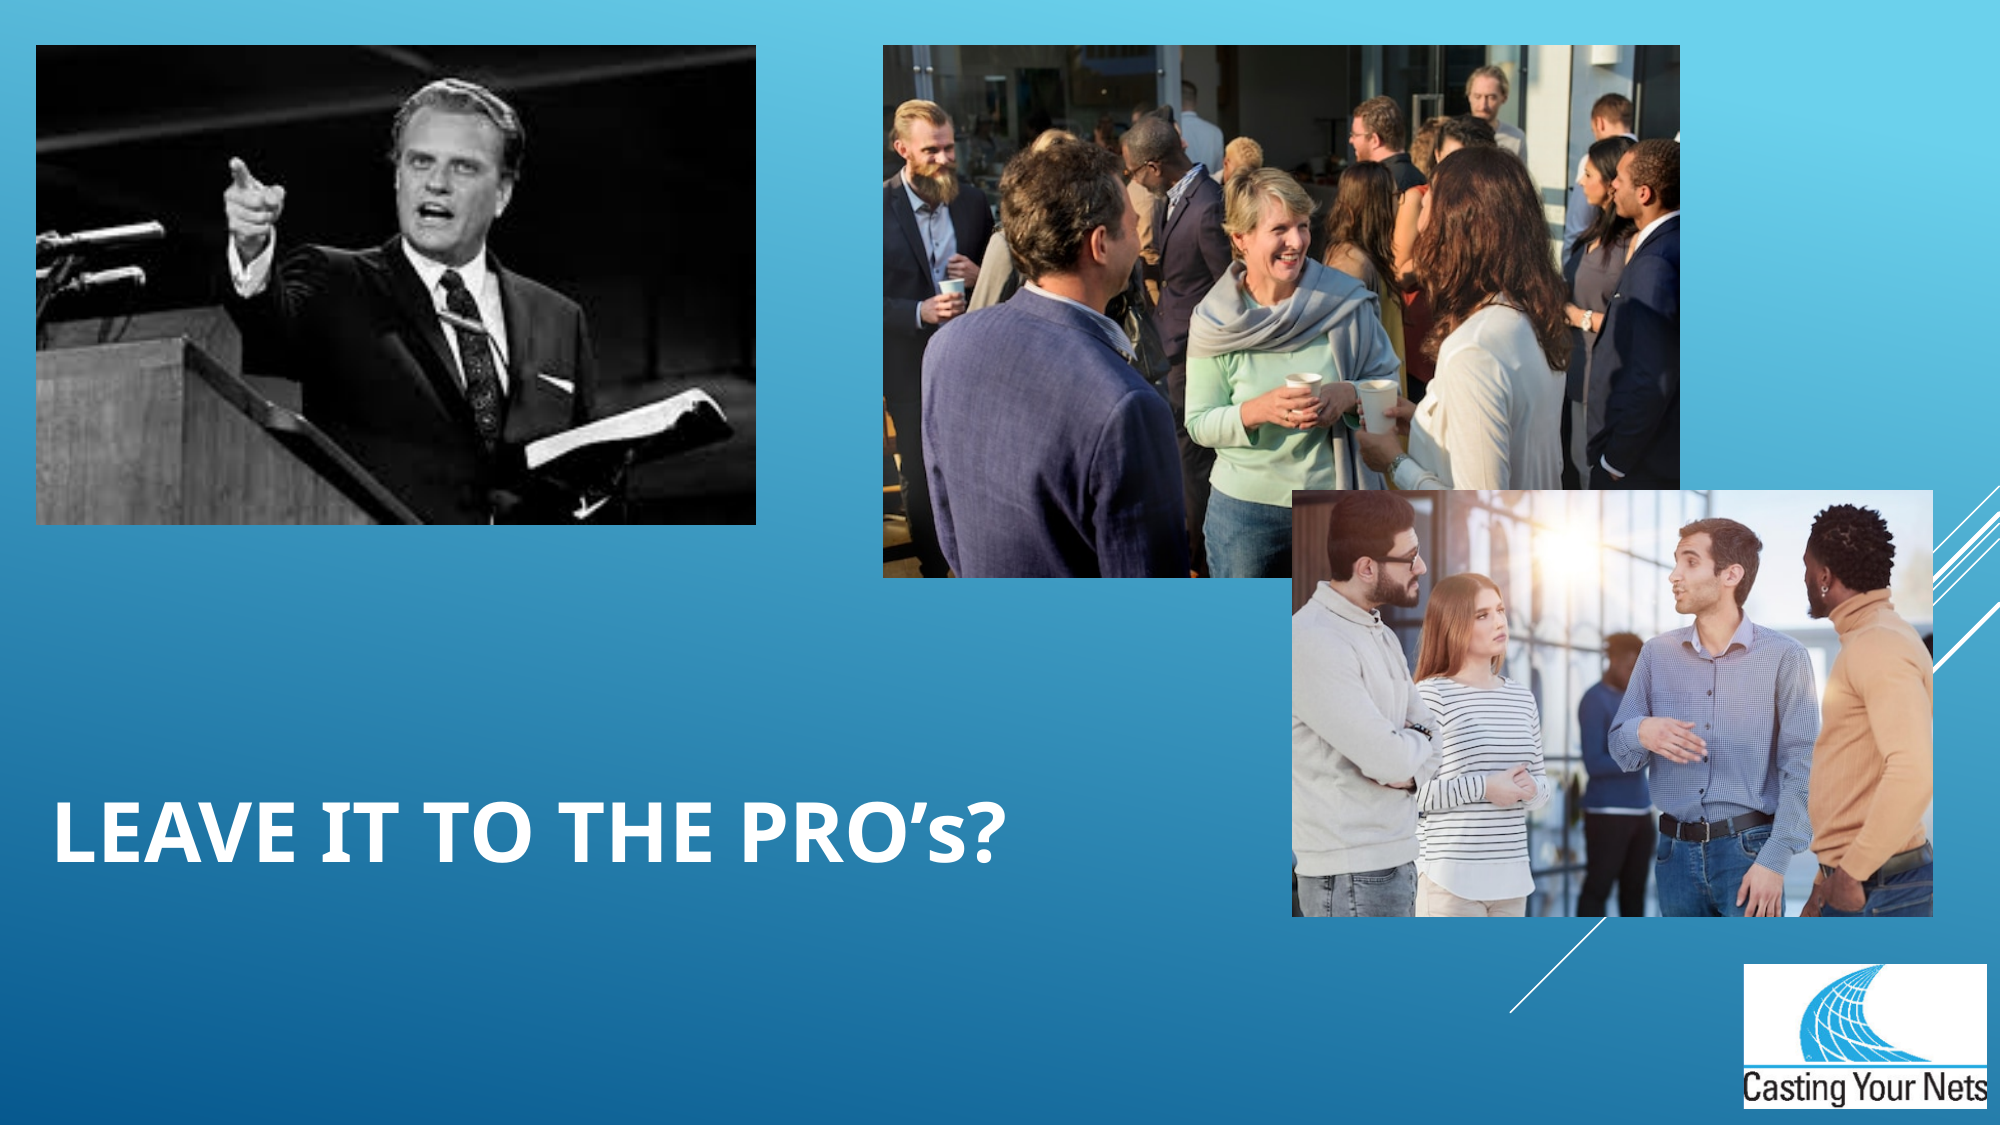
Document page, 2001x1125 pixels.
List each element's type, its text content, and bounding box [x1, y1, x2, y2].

picture [1743, 964, 1988, 1109]
picture [883, 45, 1933, 917]
picture [35, 45, 756, 525]
text_box LEAVE IT TO THE PRO’s? [36, 772, 1181, 887]
